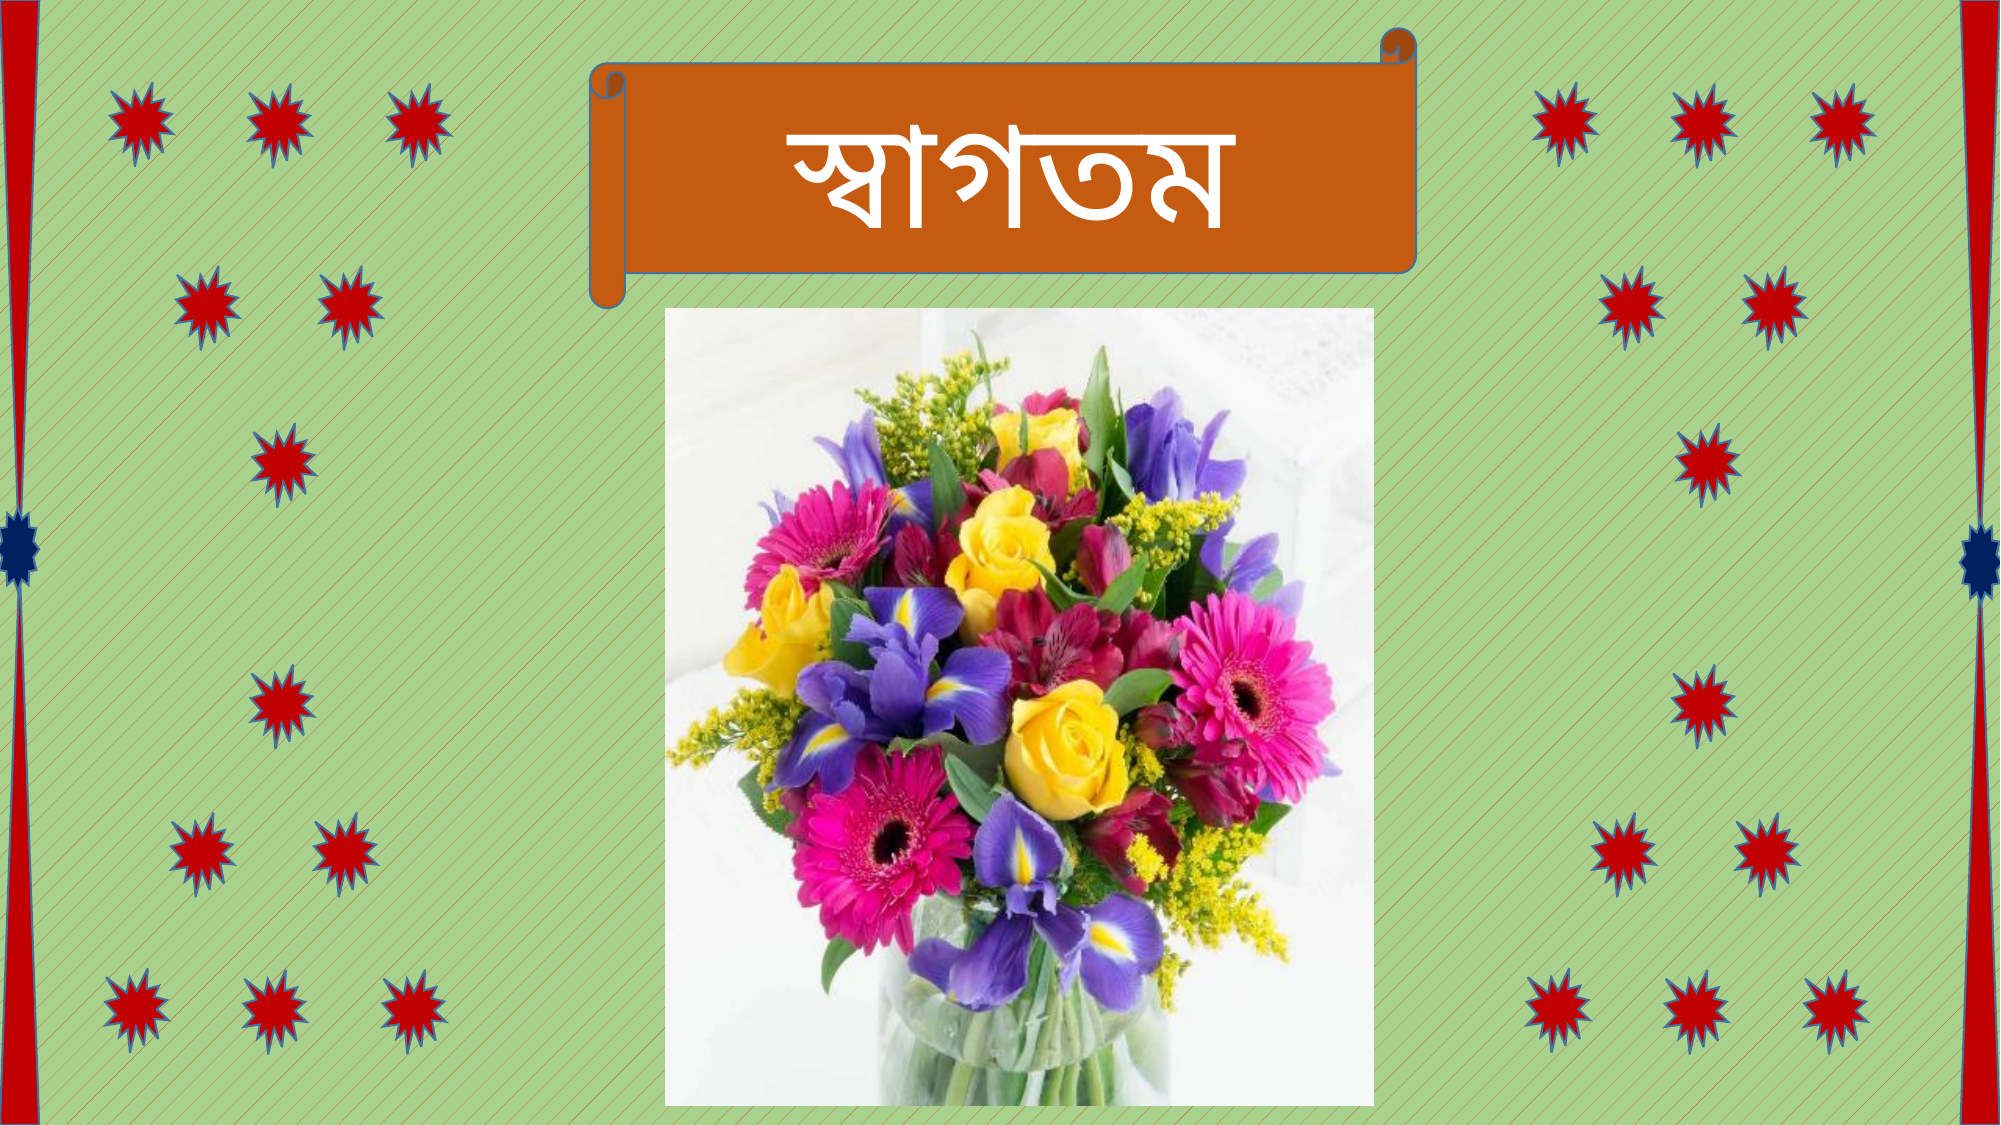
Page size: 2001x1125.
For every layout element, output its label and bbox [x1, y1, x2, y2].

text_box [0, 0, 2000, 1125]
